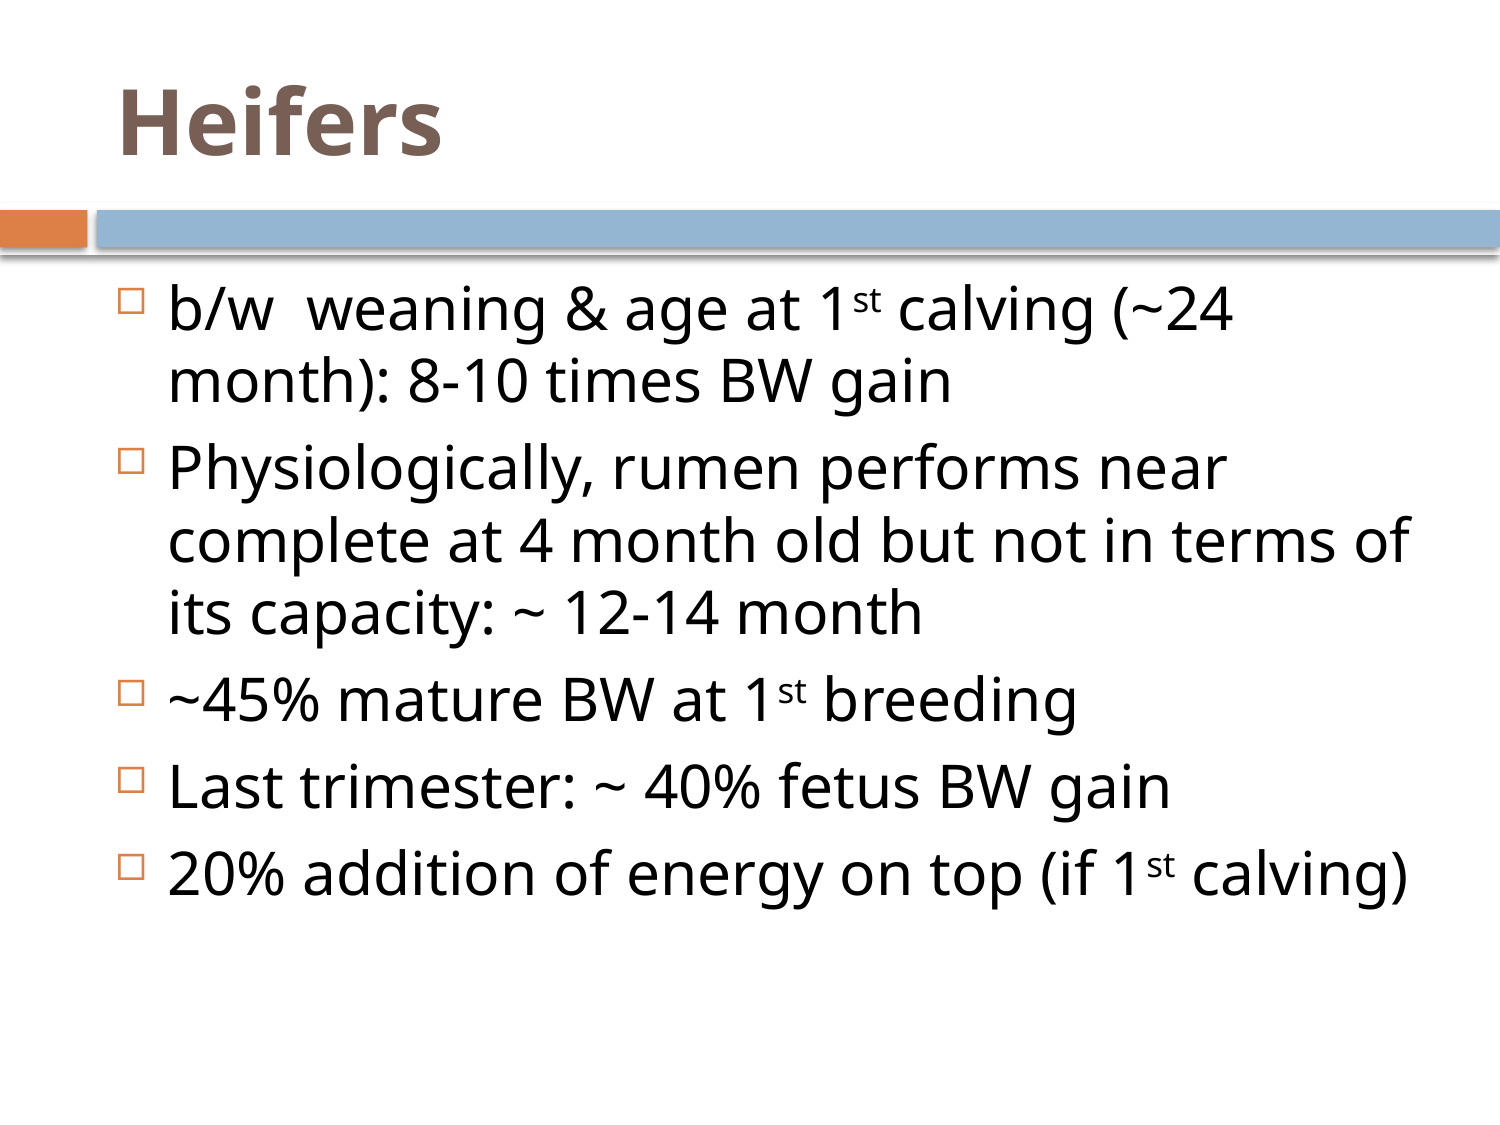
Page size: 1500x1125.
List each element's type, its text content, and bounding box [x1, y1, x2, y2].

title Heifers [100, 37, 1438, 200]
list b/w weaning & age at 1st calving (~24 month): 8-10 times BW gain Physiologically, rumen performs near complete at 4 month old but not in terms of its capacity: ~ 12-14 month ~45% mature BW at 1st breeding Last trimester: ~ 40% fetus BW gain 20% addition of energy on top (if 1st calving) [100, 262, 1438, 1000]
